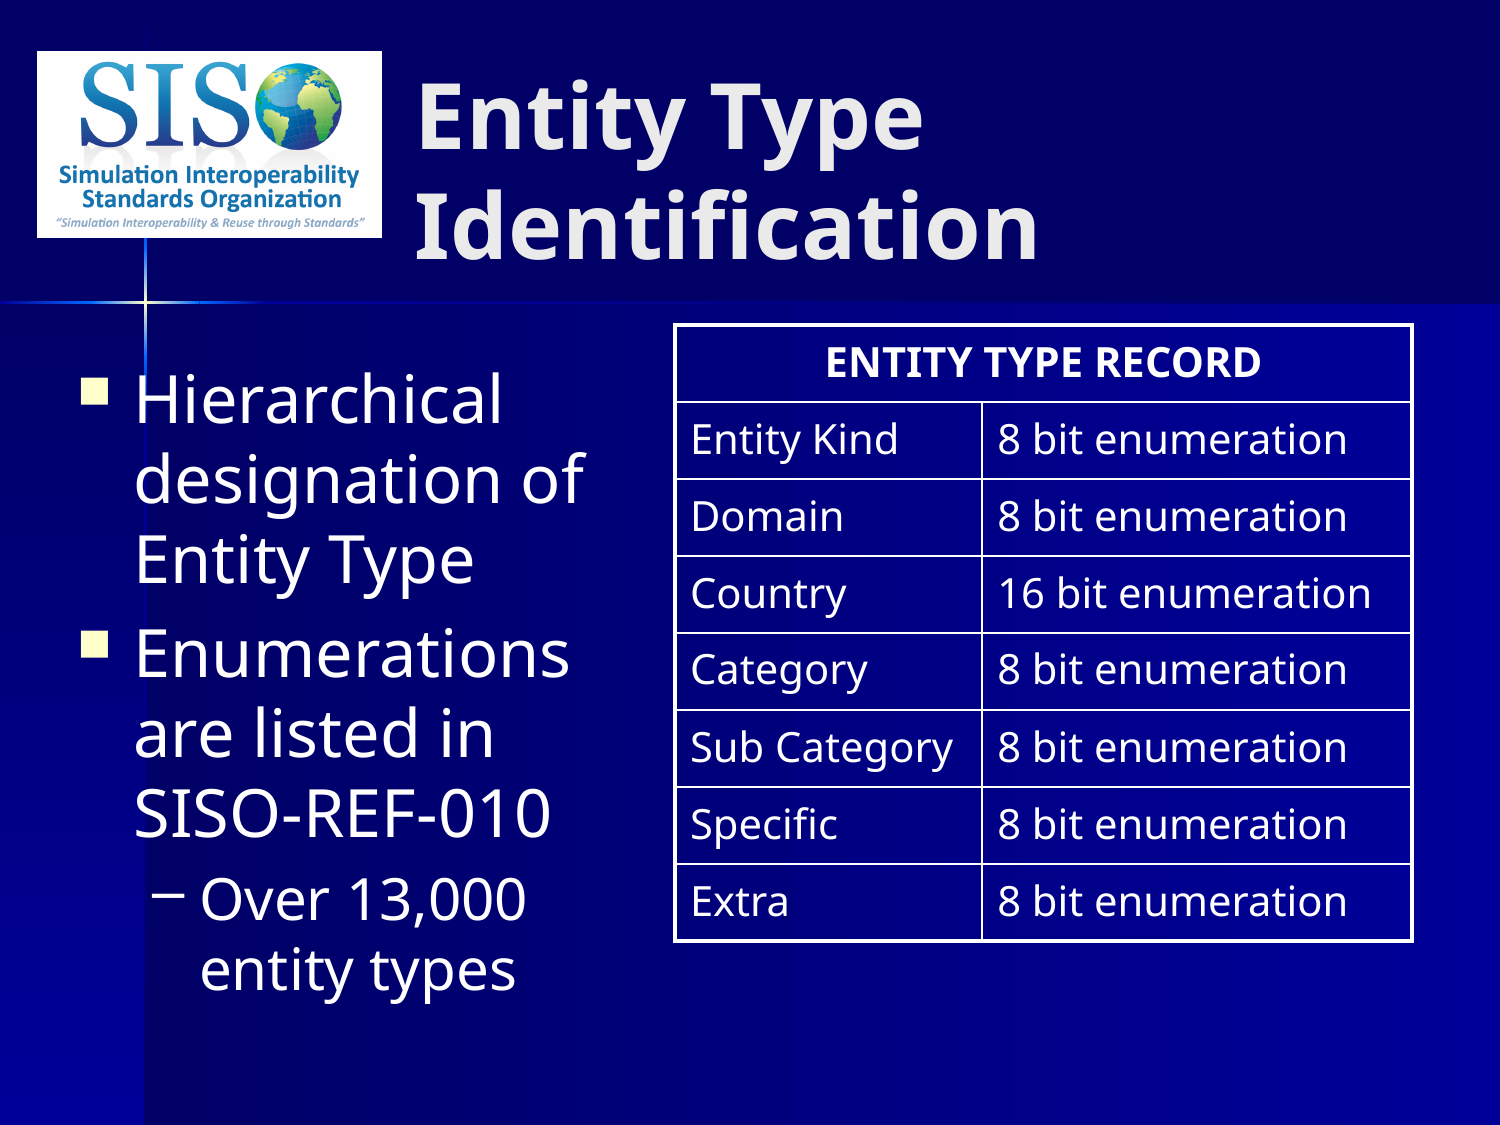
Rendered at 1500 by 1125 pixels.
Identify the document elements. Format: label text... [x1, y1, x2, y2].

table_cell Country [677, 557, 981, 632]
table_cell 16 bit enumeration [983, 557, 1410, 632]
table_cell Specific [677, 788, 981, 863]
table_cell Sub Category [677, 711, 981, 786]
table_header ENTITY TYPE RECORD [677, 327, 1410, 401]
table_cell 8 bit enumeration [983, 634, 1410, 709]
table_cell Domain [677, 480, 981, 555]
title Entity Type Identification [399, 49, 1451, 286]
text_box Hierarchical designation of Entity Type Enumerations are listed in SISO-REF-010 Over 13,000 entity types [62, 349, 650, 1025]
table_cell 8 bit enumeration [983, 480, 1410, 555]
table_cell 8 bit enumeration [983, 711, 1410, 786]
table_cell Category [677, 634, 981, 709]
table_cell Extra [677, 865, 981, 939]
table_cell Entity Kind [677, 403, 981, 478]
table_cell 8 bit enumeration [983, 865, 1410, 939]
table_cell 8 bit enumeration [983, 403, 1410, 478]
picture [37, 51, 382, 238]
table_cell 8 bit enumeration [983, 788, 1410, 863]
